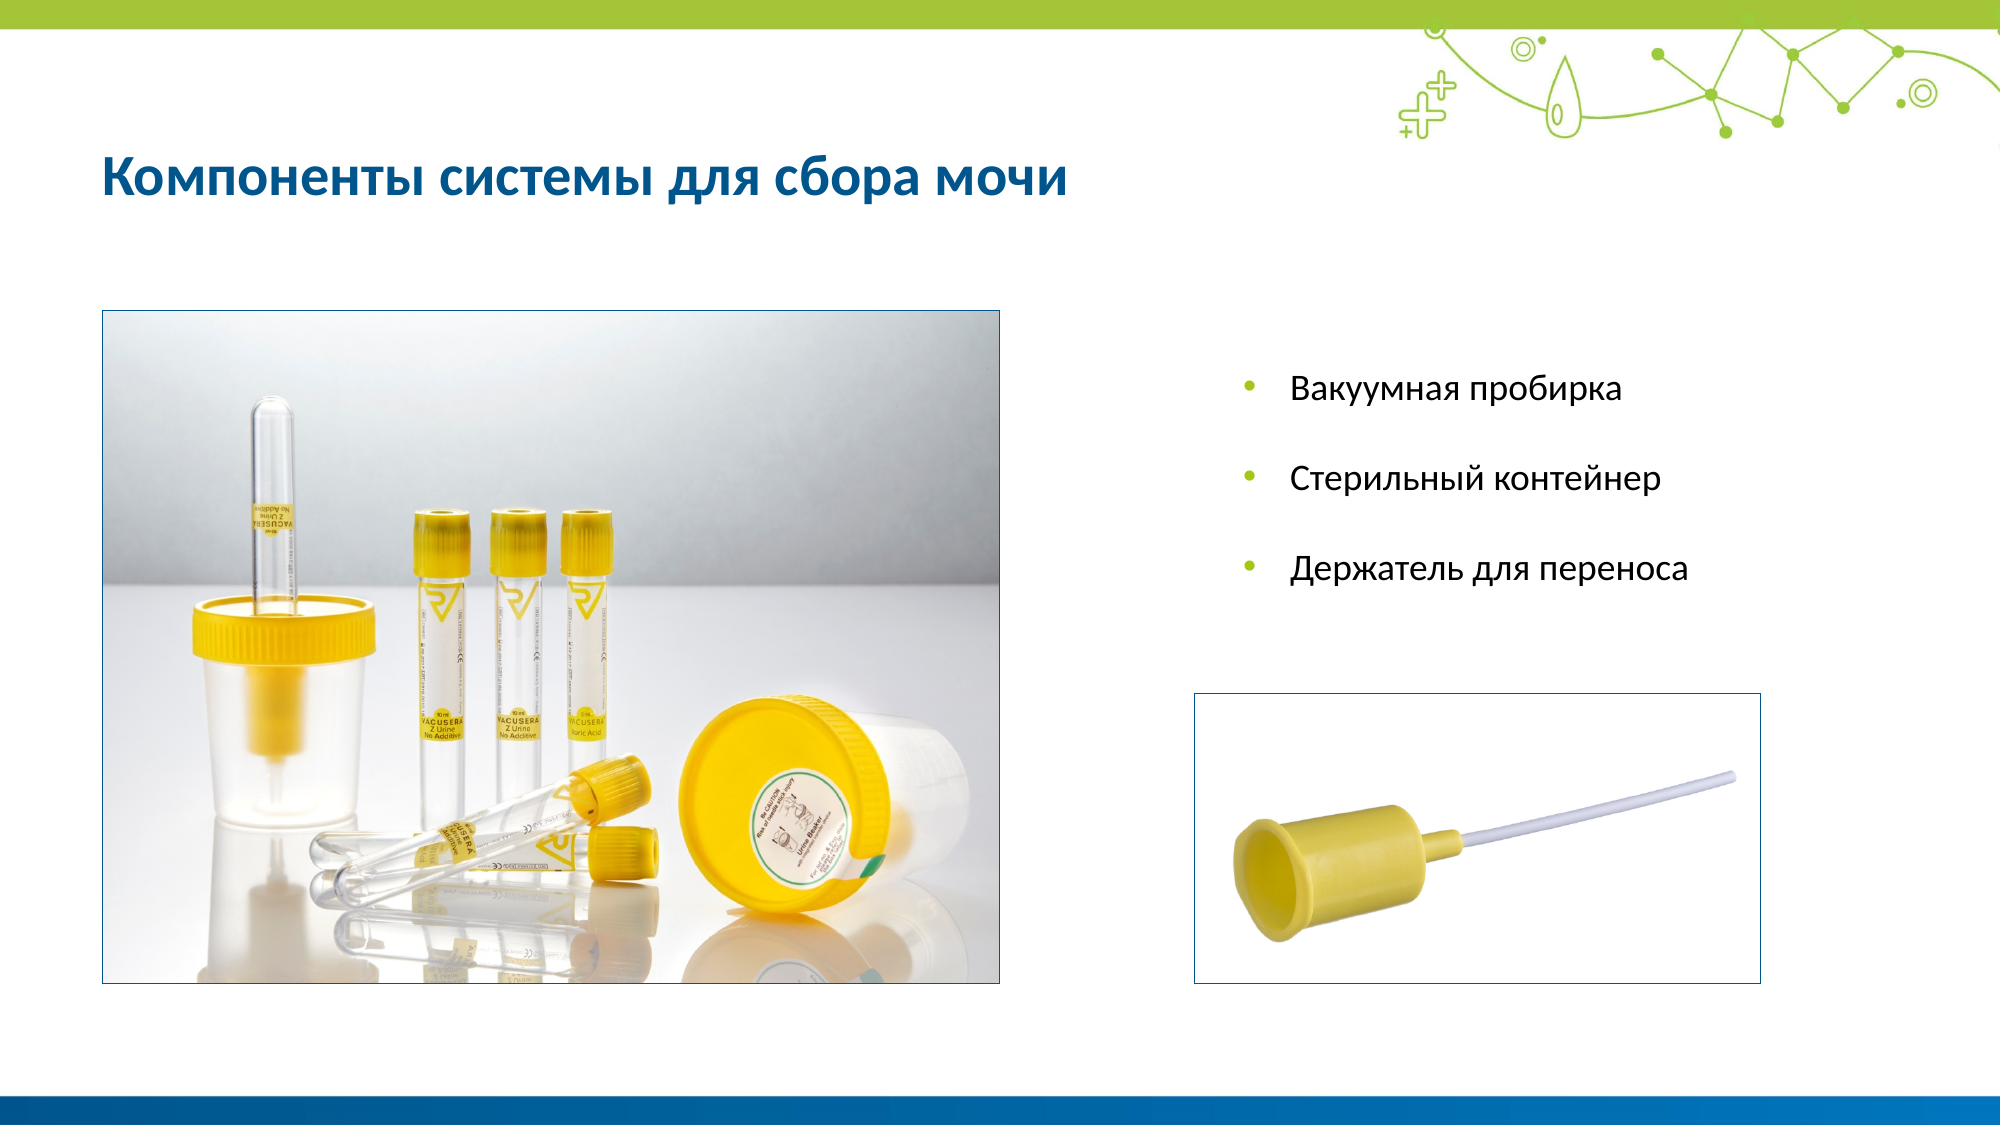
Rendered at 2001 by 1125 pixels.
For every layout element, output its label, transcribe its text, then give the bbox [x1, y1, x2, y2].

text_box Вакуумная пробирка Стерильный контейнер Держатель для переноса [1228, 310, 1746, 596]
title Компоненты системы для сбора мочи [87, 71, 1588, 216]
picture [0, 0, 2000, 1125]
